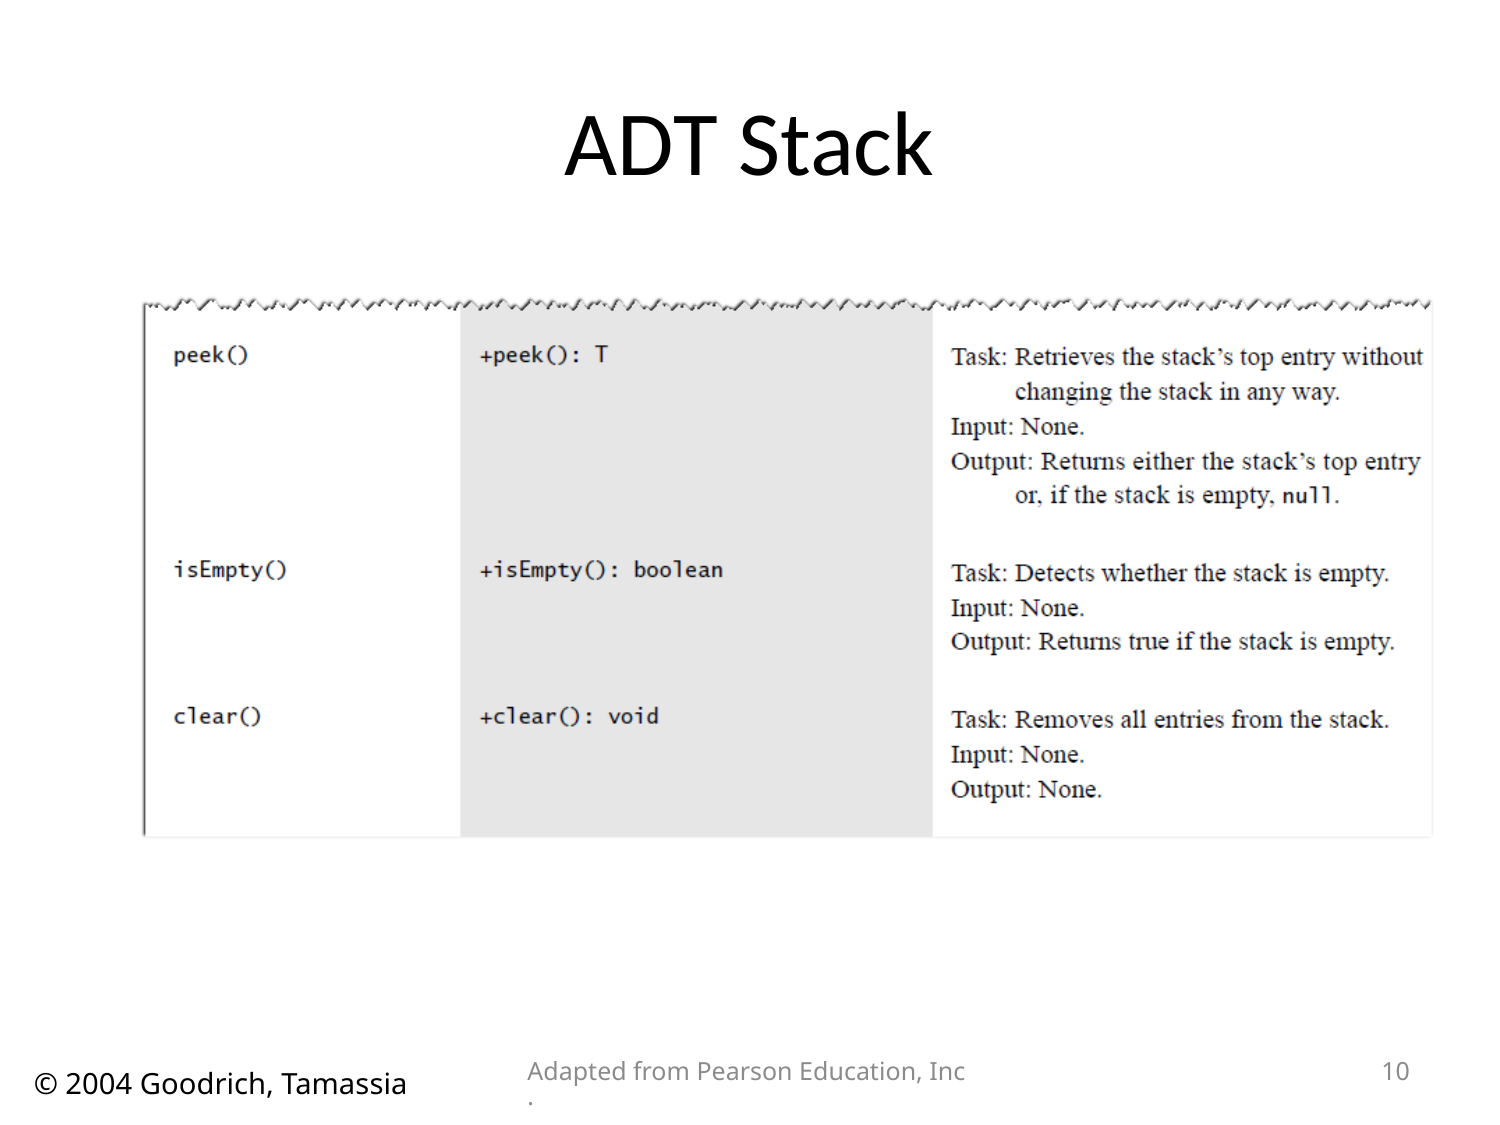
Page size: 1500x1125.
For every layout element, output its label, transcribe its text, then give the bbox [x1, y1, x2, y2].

slide_number 10 [1074, 1042, 1425, 1103]
picture [140, 287, 1436, 842]
footer Adapted from Pearson Education, Inc. [512, 1042, 988, 1103]
title ADT Stack [75, 45, 1425, 233]
